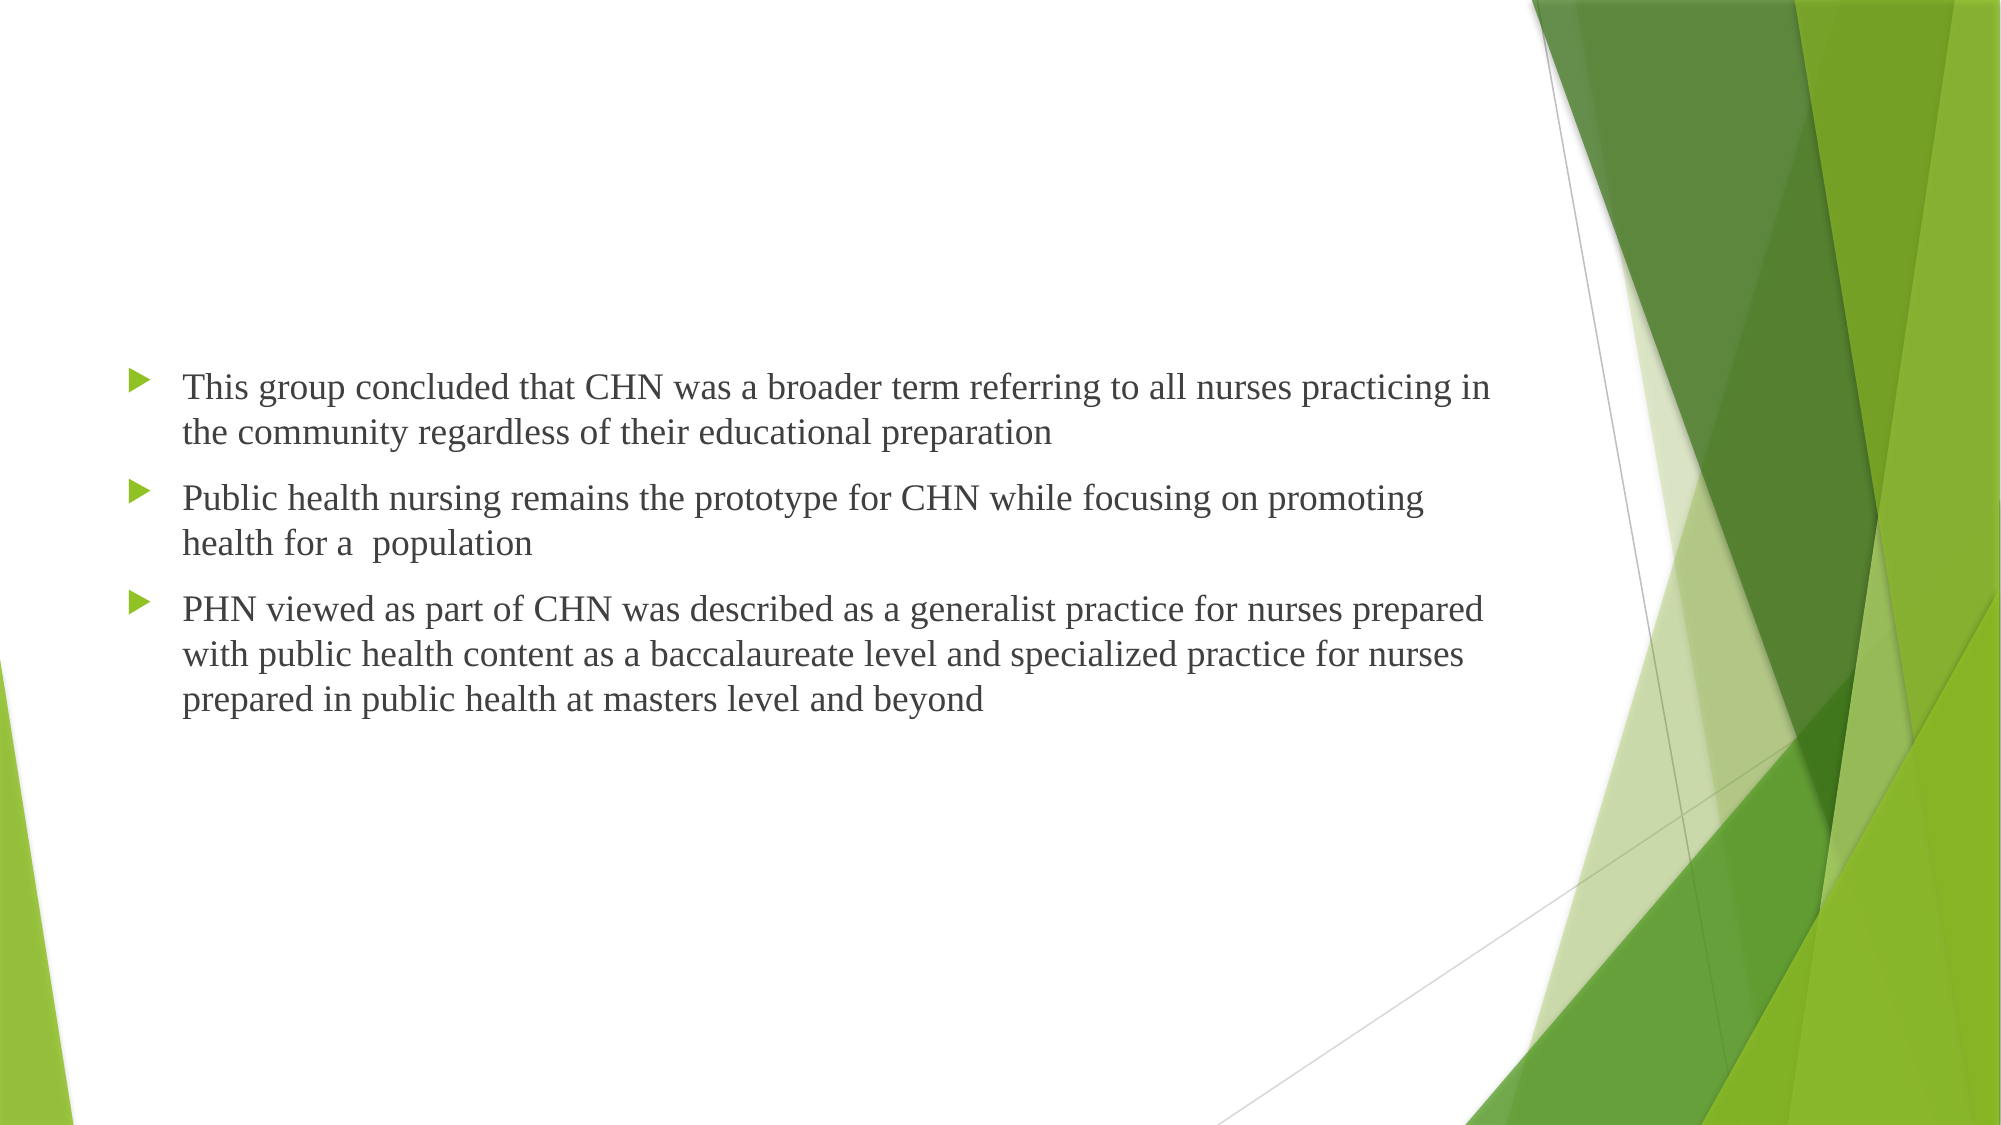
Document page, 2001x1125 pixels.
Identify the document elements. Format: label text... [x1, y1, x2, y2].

list This group concluded that CHN was a broader term referring to all nurses practicing in the community regardless of their educational preparation Public health nursing remains the prototype for CHN while focusing on promoting health for a population PHN viewed as part of CHN was described as a generalist practice for nurses prepared with public health content as a baccalaureate level and specialized practice for nurses prepared in public health at masters level and beyond [111, 354, 1522, 992]
